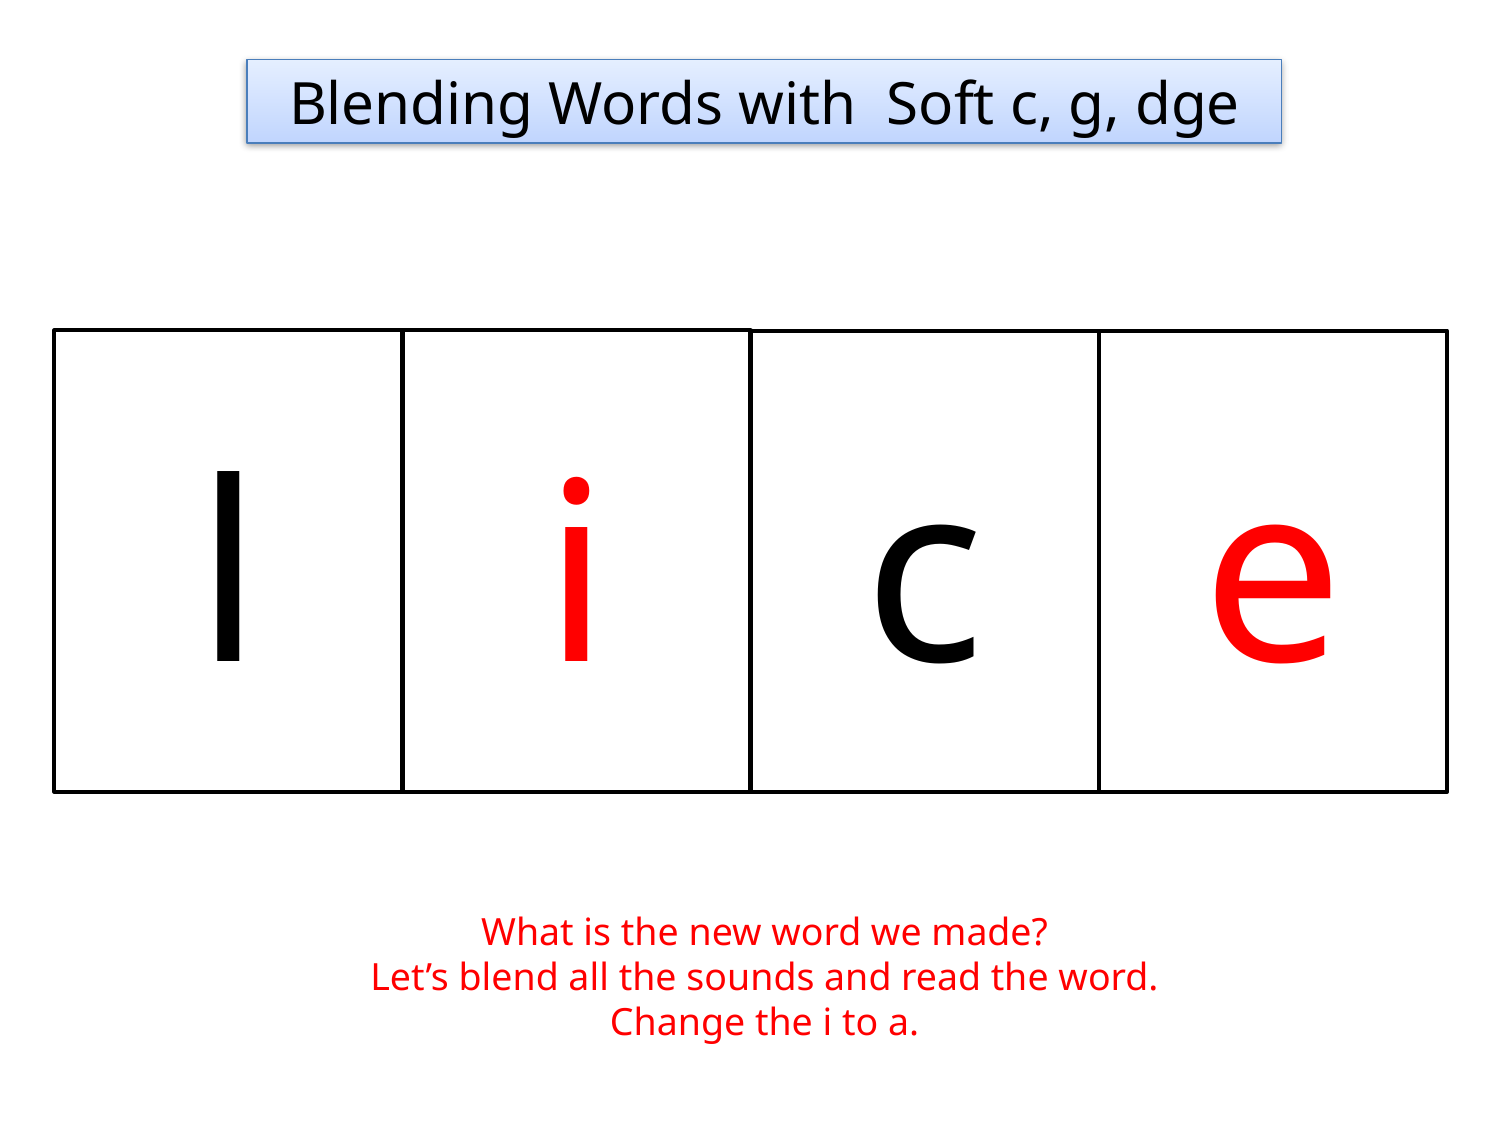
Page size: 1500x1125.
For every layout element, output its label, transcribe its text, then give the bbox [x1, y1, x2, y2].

text_box e [1097, 329, 1449, 794]
text_box i [400, 328, 753, 794]
text_box l [52, 328, 400, 794]
text_box c [749, 329, 1097, 794]
text_box What is the new word we made? Let’s blend all the sounds and read the word. Change the i to a. [241, 900, 1288, 1051]
text_box Blending Words with Soft c, g, dge [246, 59, 1282, 144]
